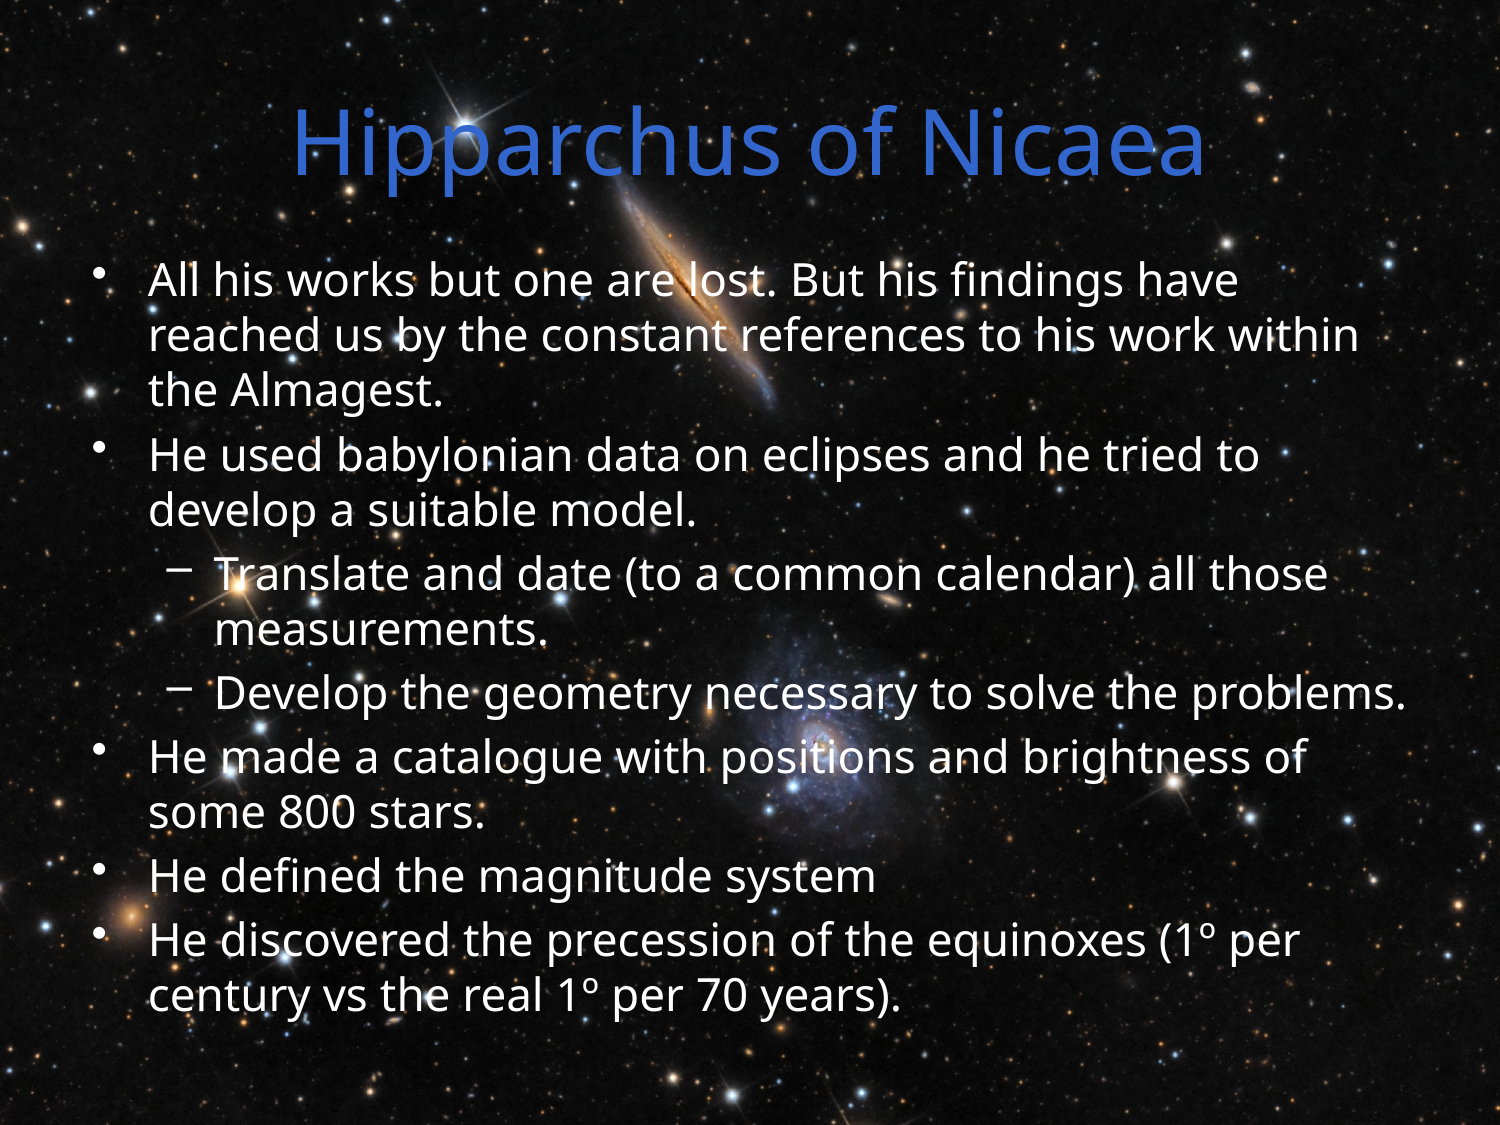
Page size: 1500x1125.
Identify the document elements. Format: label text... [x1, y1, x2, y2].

list All his works but one are lost. But his findings have reached us by the constant references to his work within the Almagest. He used babylonian data on eclipses and he tried to develop a suitable model. Translate and date (to a common calendar) all those measurements. Develop the geometry necessary to solve the problems. He made a catalogue with positions and brightness of some 800 stars. He defined the magnitude system He discovered the precession of the equinoxes (1º per century vs the real 1º per 70 years). [76, 243, 1427, 987]
picture [0, 0, 1500, 1125]
title Hipparchus of Nicaea [74, 44, 1426, 233]
